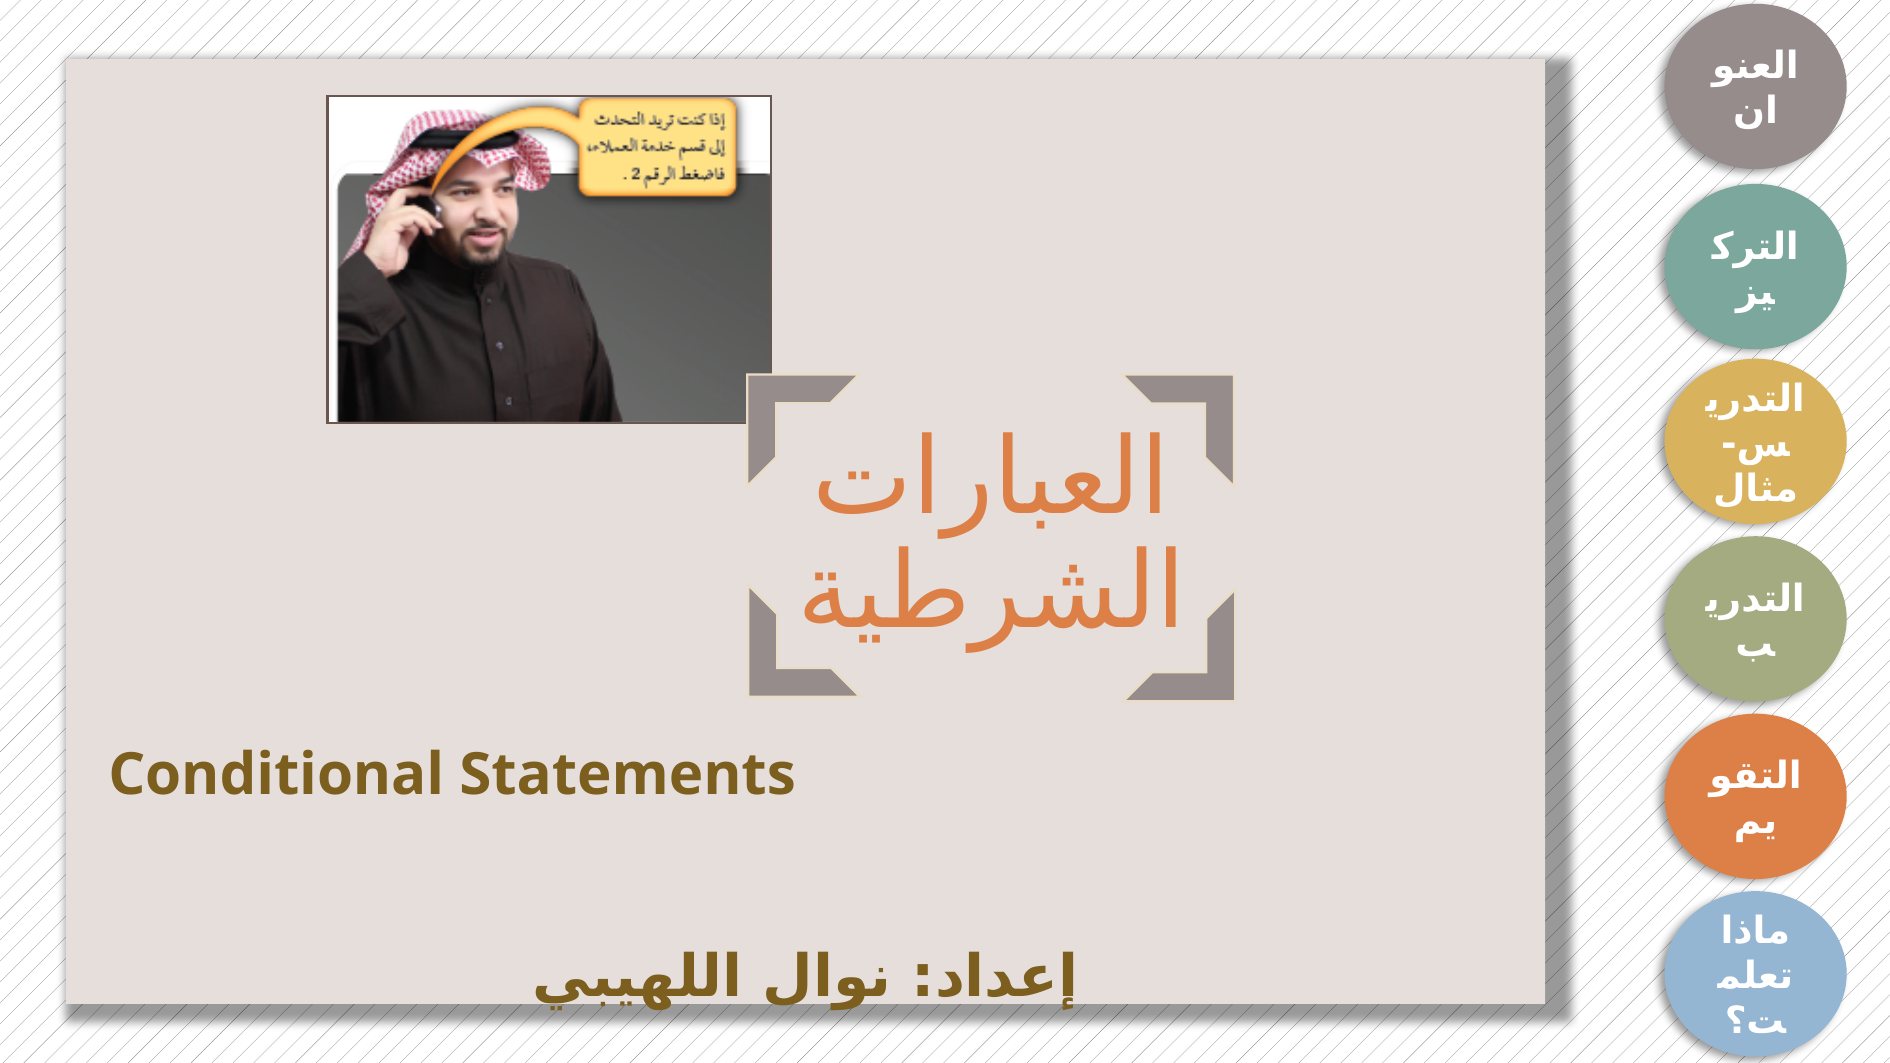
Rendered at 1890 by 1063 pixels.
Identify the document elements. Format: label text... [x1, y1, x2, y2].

text_box التقويم [1663, 712, 1848, 881]
text_box التركيز [1663, 182, 1848, 351]
text_box [65, 58, 1546, 1005]
text_box التدريب [1663, 535, 1848, 703]
text_box ماذا تعلمت؟ [1663, 890, 1848, 1058]
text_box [118, 86, 1446, 702]
text_box العنوان [1663, 2, 1848, 171]
text_box إعداد: نوال اللهيبي [517, 930, 1094, 1016]
text_box Conditional Statements [93, 729, 812, 814]
text_box التدريس-مثال [1663, 357, 1848, 526]
